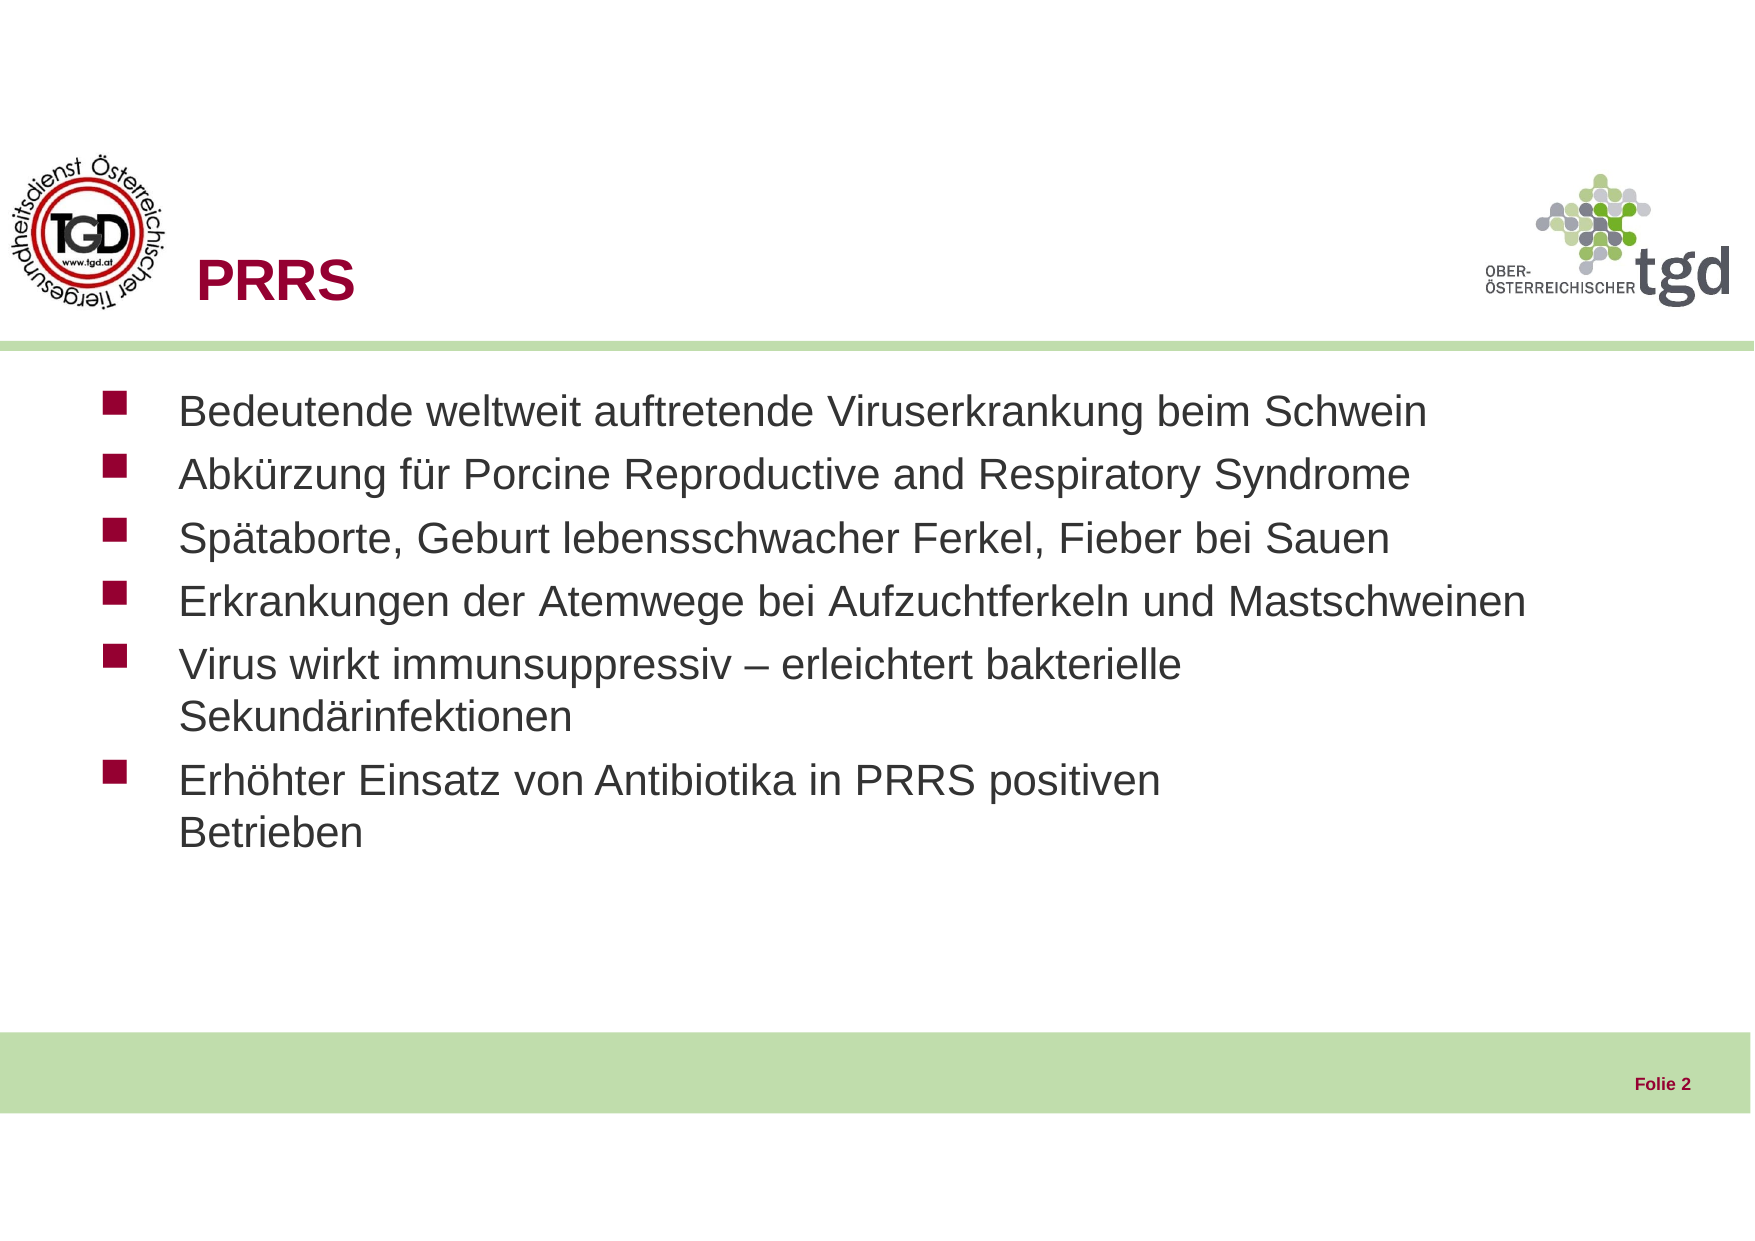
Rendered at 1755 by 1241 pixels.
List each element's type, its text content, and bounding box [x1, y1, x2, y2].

slide_number Folie 2 [1627, 1072, 1707, 1241]
text_box Bedeutende weltweit auftretende Viruserkrankung beim Schwein Abkürzung für Porcine Reproductive and Respiratory Syndrome Spätaborte, Geburt lebensschwacher Ferkel, Fieber bei Sauen Erkrankungen der Atemwege bei Aufzuchtferkeln und Mastschweinen Virus wirkt immunsuppressiv – erleichtert bakterielle Sekundärinfektionen Erhöhter Einsatz von Antibiotika in PRRS positiven Betrieben [98, 370, 1535, 857]
picture [8, 152, 167, 311]
title PRRS [193, 169, 1423, 370]
picture [1485, 169, 1729, 311]
